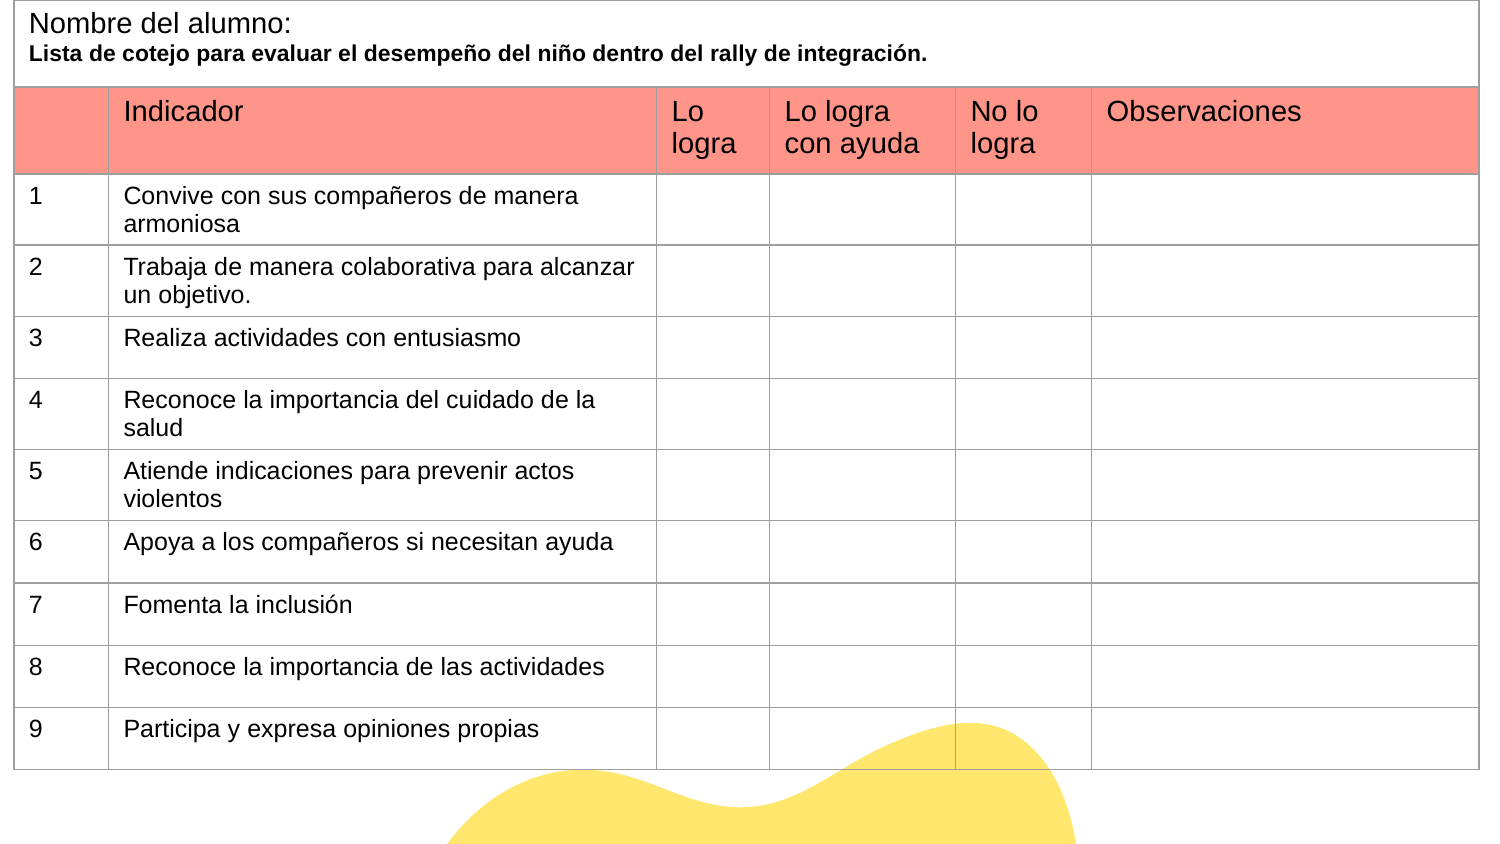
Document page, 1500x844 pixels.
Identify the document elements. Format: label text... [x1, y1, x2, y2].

table_cell [770, 584, 955, 645]
table_cell [1092, 521, 1478, 582]
table_cell [657, 646, 769, 707]
table_cell 6 [15, 521, 108, 582]
table_cell [956, 521, 1091, 582]
table_cell 1 [15, 175, 108, 244]
table_cell [15, 88, 108, 173]
table_cell [770, 246, 955, 316]
table_header Nombre del alumno: Lista de cotejo para evaluar el desempeño del niño dentro del rally de integración. [15, 1, 1478, 86]
table_cell No lo logra [956, 88, 1091, 173]
table_cell Lo logra con ayuda [770, 88, 955, 173]
table_cell Lo logra [657, 88, 769, 173]
table_cell [956, 646, 1091, 707]
table_cell [1092, 317, 1478, 378]
table_cell Reconoce la importancia del cuidado de la salud [109, 379, 656, 449]
table_cell [770, 175, 955, 244]
table_cell Indicador [109, 88, 656, 173]
table_cell 8 [15, 646, 108, 707]
table_cell [770, 379, 955, 449]
table_cell [770, 646, 955, 707]
table_cell [1092, 379, 1478, 449]
table_cell [956, 379, 1091, 449]
table_cell [956, 584, 1091, 645]
table_cell Fomenta la inclusión [109, 584, 656, 645]
table_cell [956, 450, 1091, 520]
table_cell Observaciones [1092, 88, 1478, 173]
table_cell [956, 246, 1091, 316]
table_cell Realiza actividades con entusiasmo [109, 317, 656, 378]
table_cell [1092, 246, 1478, 316]
table_cell 9 [15, 708, 108, 769]
table_cell Apoya a los compañeros si necesitan ayuda [109, 521, 656, 582]
table_cell Convive con sus compañeros de manera armoniosa [109, 175, 656, 244]
table_cell 3 [15, 317, 108, 378]
table_cell [770, 317, 955, 378]
table_cell Participa y expresa opiniones propias [109, 708, 656, 769]
table_cell [657, 450, 769, 520]
table_cell [1092, 175, 1478, 244]
table_cell [657, 379, 769, 449]
table_cell [657, 175, 769, 244]
table_cell [657, 584, 769, 645]
table_cell [956, 708, 1091, 769]
table_cell [657, 246, 769, 316]
table_cell [770, 708, 955, 769]
table_cell 5 [15, 450, 108, 520]
table_cell [1092, 450, 1478, 520]
table_cell 4 [15, 379, 108, 449]
table_cell [657, 521, 769, 582]
table_cell 2 [15, 246, 108, 316]
table_cell [956, 317, 1091, 378]
table_cell [770, 450, 955, 520]
table_cell 7 [15, 584, 108, 645]
table_cell Atiende indicaciones para prevenir actos violentos [109, 450, 656, 520]
table_cell [770, 521, 955, 582]
table_cell [956, 175, 1091, 244]
table_cell [1092, 646, 1478, 707]
table_cell [657, 317, 769, 378]
table_cell [657, 708, 769, 769]
table_cell Reconoce la importancia de las actividades [109, 646, 656, 707]
table_cell [1092, 584, 1478, 645]
table_cell [1092, 708, 1478, 769]
table_cell Trabaja de manera colaborativa para alcanzar un objetivo. [109, 246, 656, 316]
